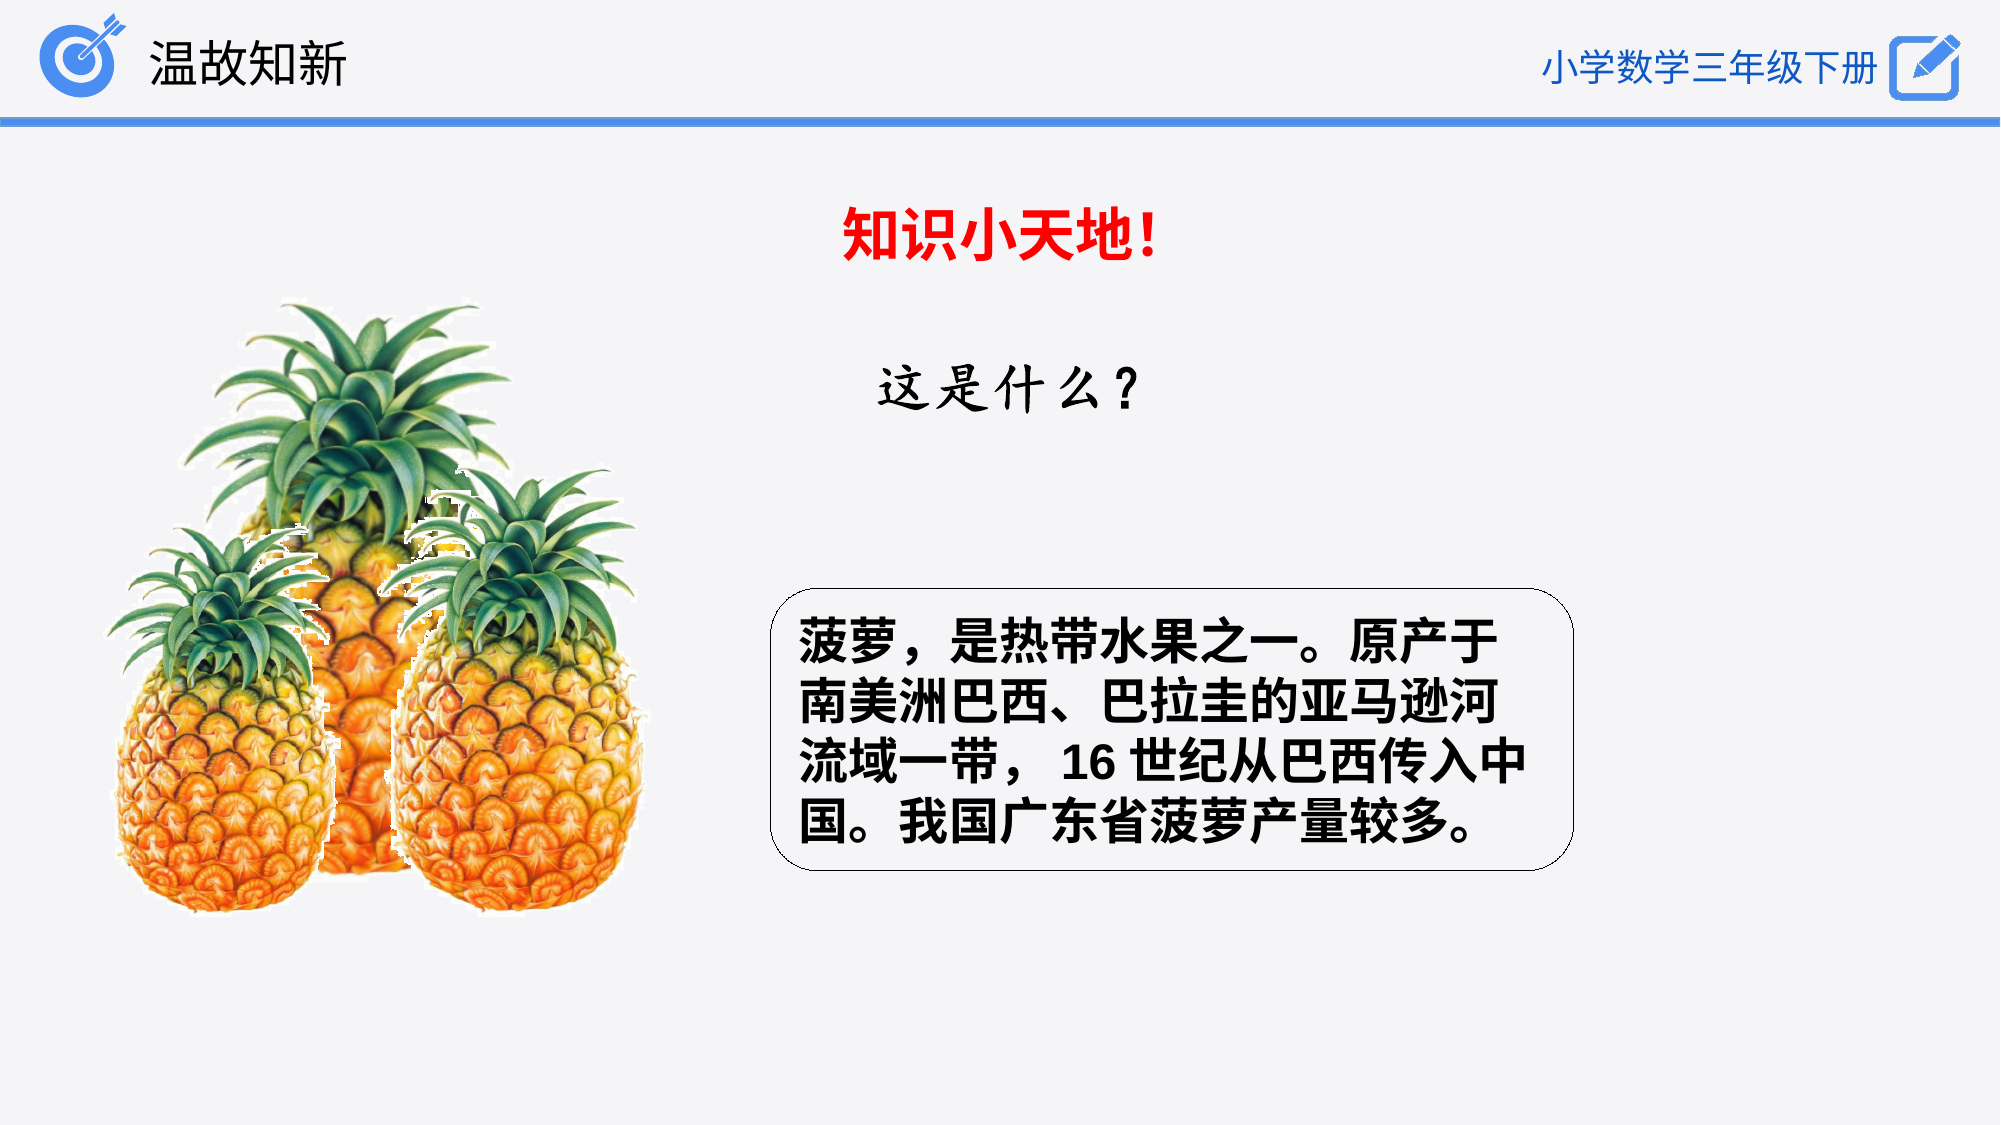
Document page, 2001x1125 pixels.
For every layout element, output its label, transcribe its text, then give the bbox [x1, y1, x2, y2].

text_box [1011, 364, 1045, 414]
text_box [936, 363, 989, 412]
text_box [1061, 371, 1098, 409]
picture [92, 286, 679, 923]
text_box [994, 364, 1016, 410]
text_box 知识小天地！ [826, 189, 1214, 267]
text_box [1121, 400, 1129, 409]
text_box 温故知新 [134, 24, 365, 100]
text_box [877, 364, 930, 411]
text_box 菠萝，是热带水果之一。原产于南美洲巴西、巴拉圭的亚马逊河流域一带，16世纪从巴西传入中国。我国广东省菠萝产量较多。 [770, 588, 1574, 871]
text_box [1059, 365, 1081, 389]
text_box [1116, 366, 1137, 398]
